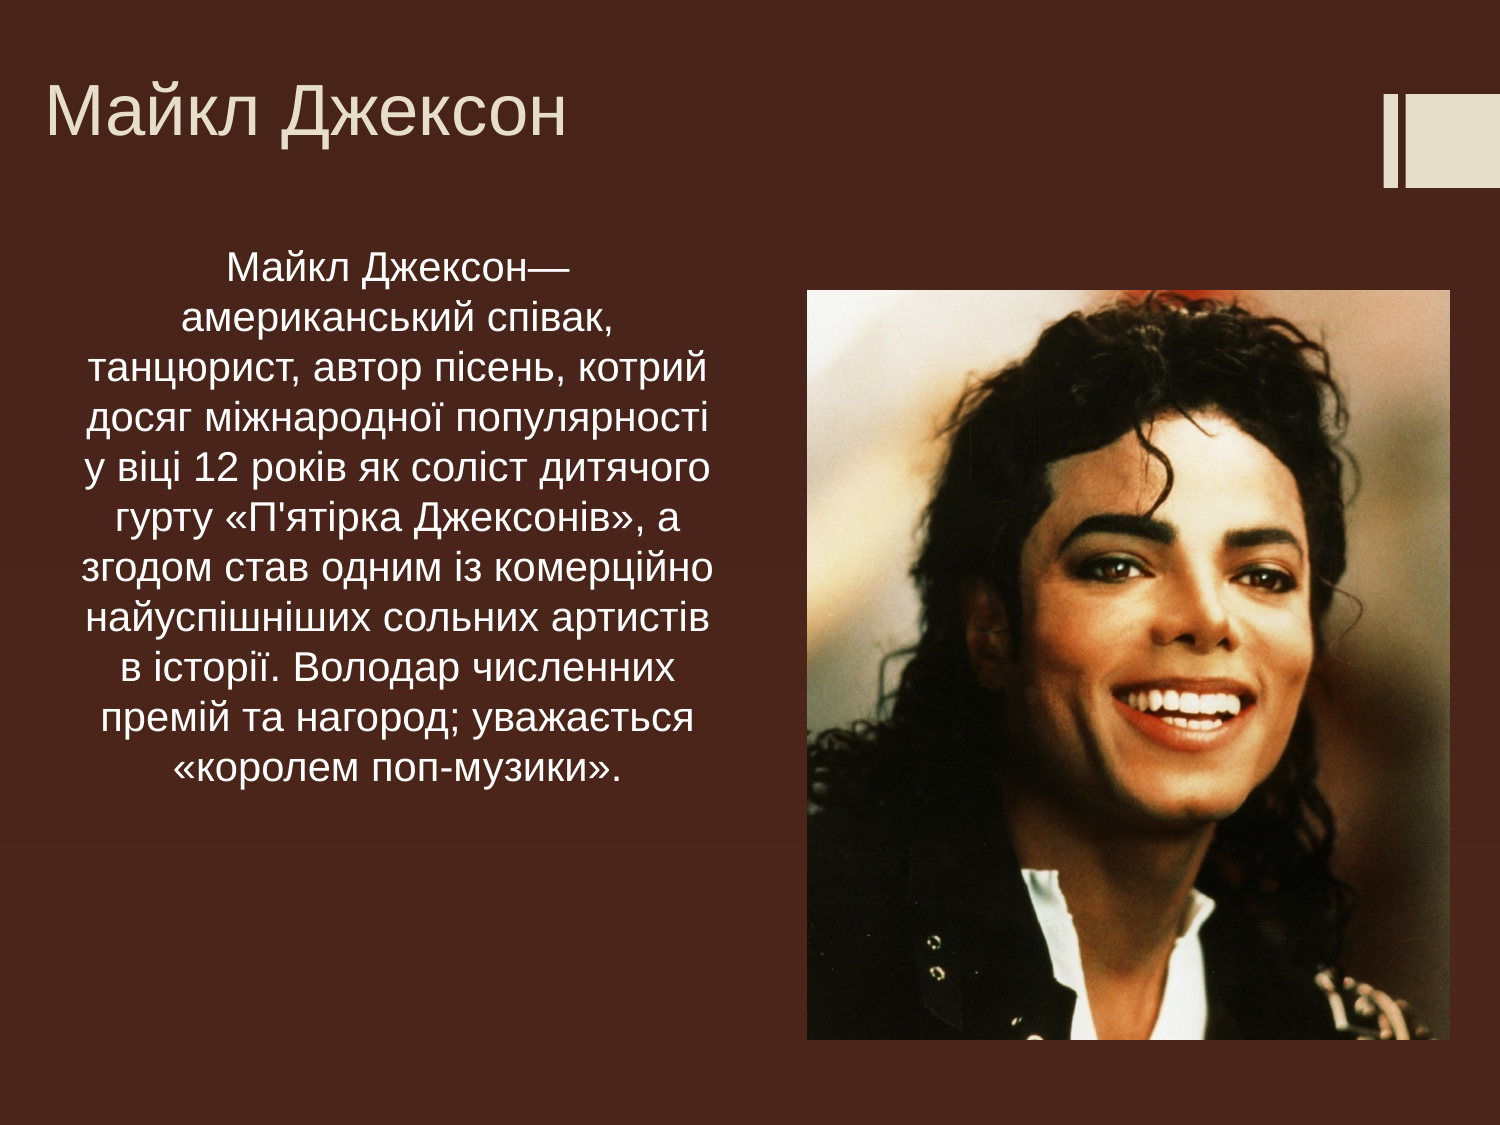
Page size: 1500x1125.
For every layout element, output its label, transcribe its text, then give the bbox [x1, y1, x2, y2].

title Майкл Джексон [29, 54, 1230, 244]
list Майкл Джексон— американський співак, танцюрист, автор пісень, котрий досяг міжнародної популярності у віці 12 років як соліст дитячого гурту «П'ятірка Джексонів», а згодом став одним із комерційно найуспішніших сольних артистів в історії. Володар численних премій та нагород; уважається «королем поп-музики». [53, 231, 735, 1040]
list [807, 290, 1450, 1041]
